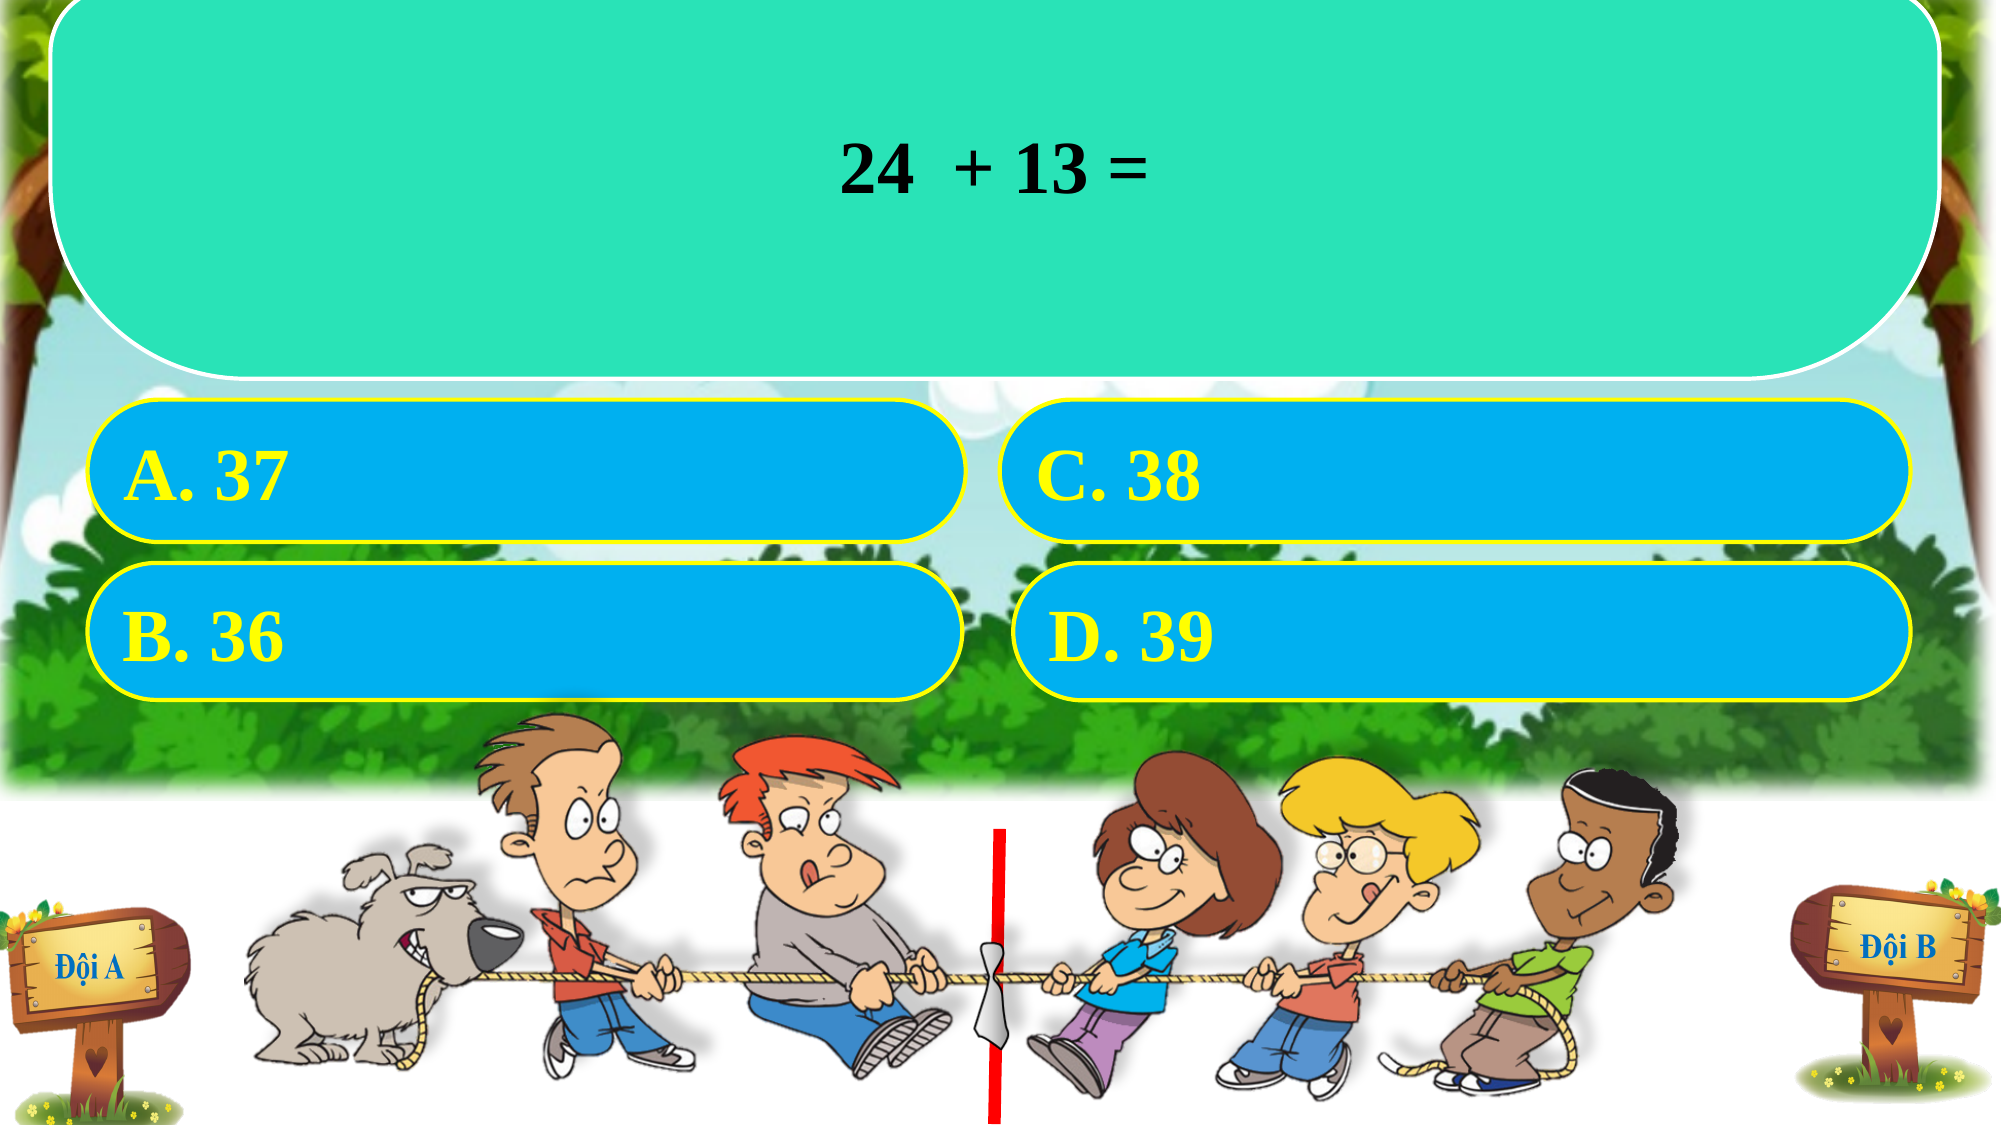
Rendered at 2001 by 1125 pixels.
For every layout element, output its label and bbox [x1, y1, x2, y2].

picture [0, 897, 194, 1125]
picture [1787, 878, 2001, 1109]
text_box [994, 1118, 1001, 1125]
picture [0, 0, 1996, 1109]
